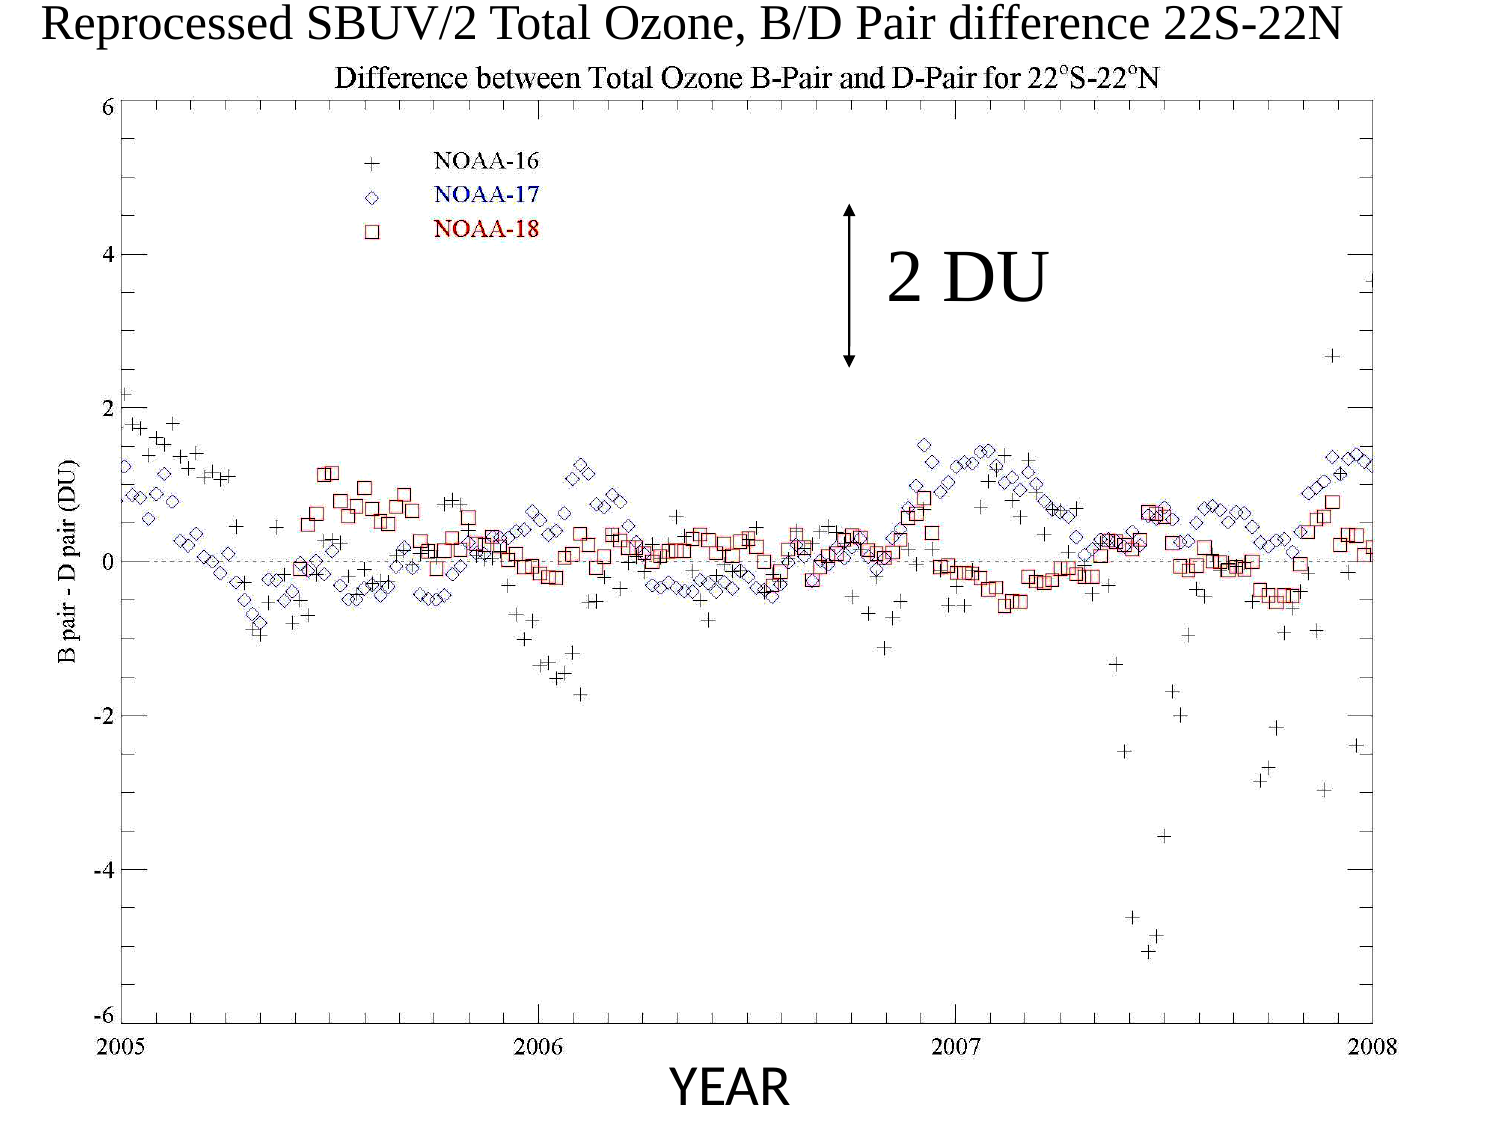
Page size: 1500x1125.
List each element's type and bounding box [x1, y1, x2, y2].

list [0, 0, 1500, 1125]
